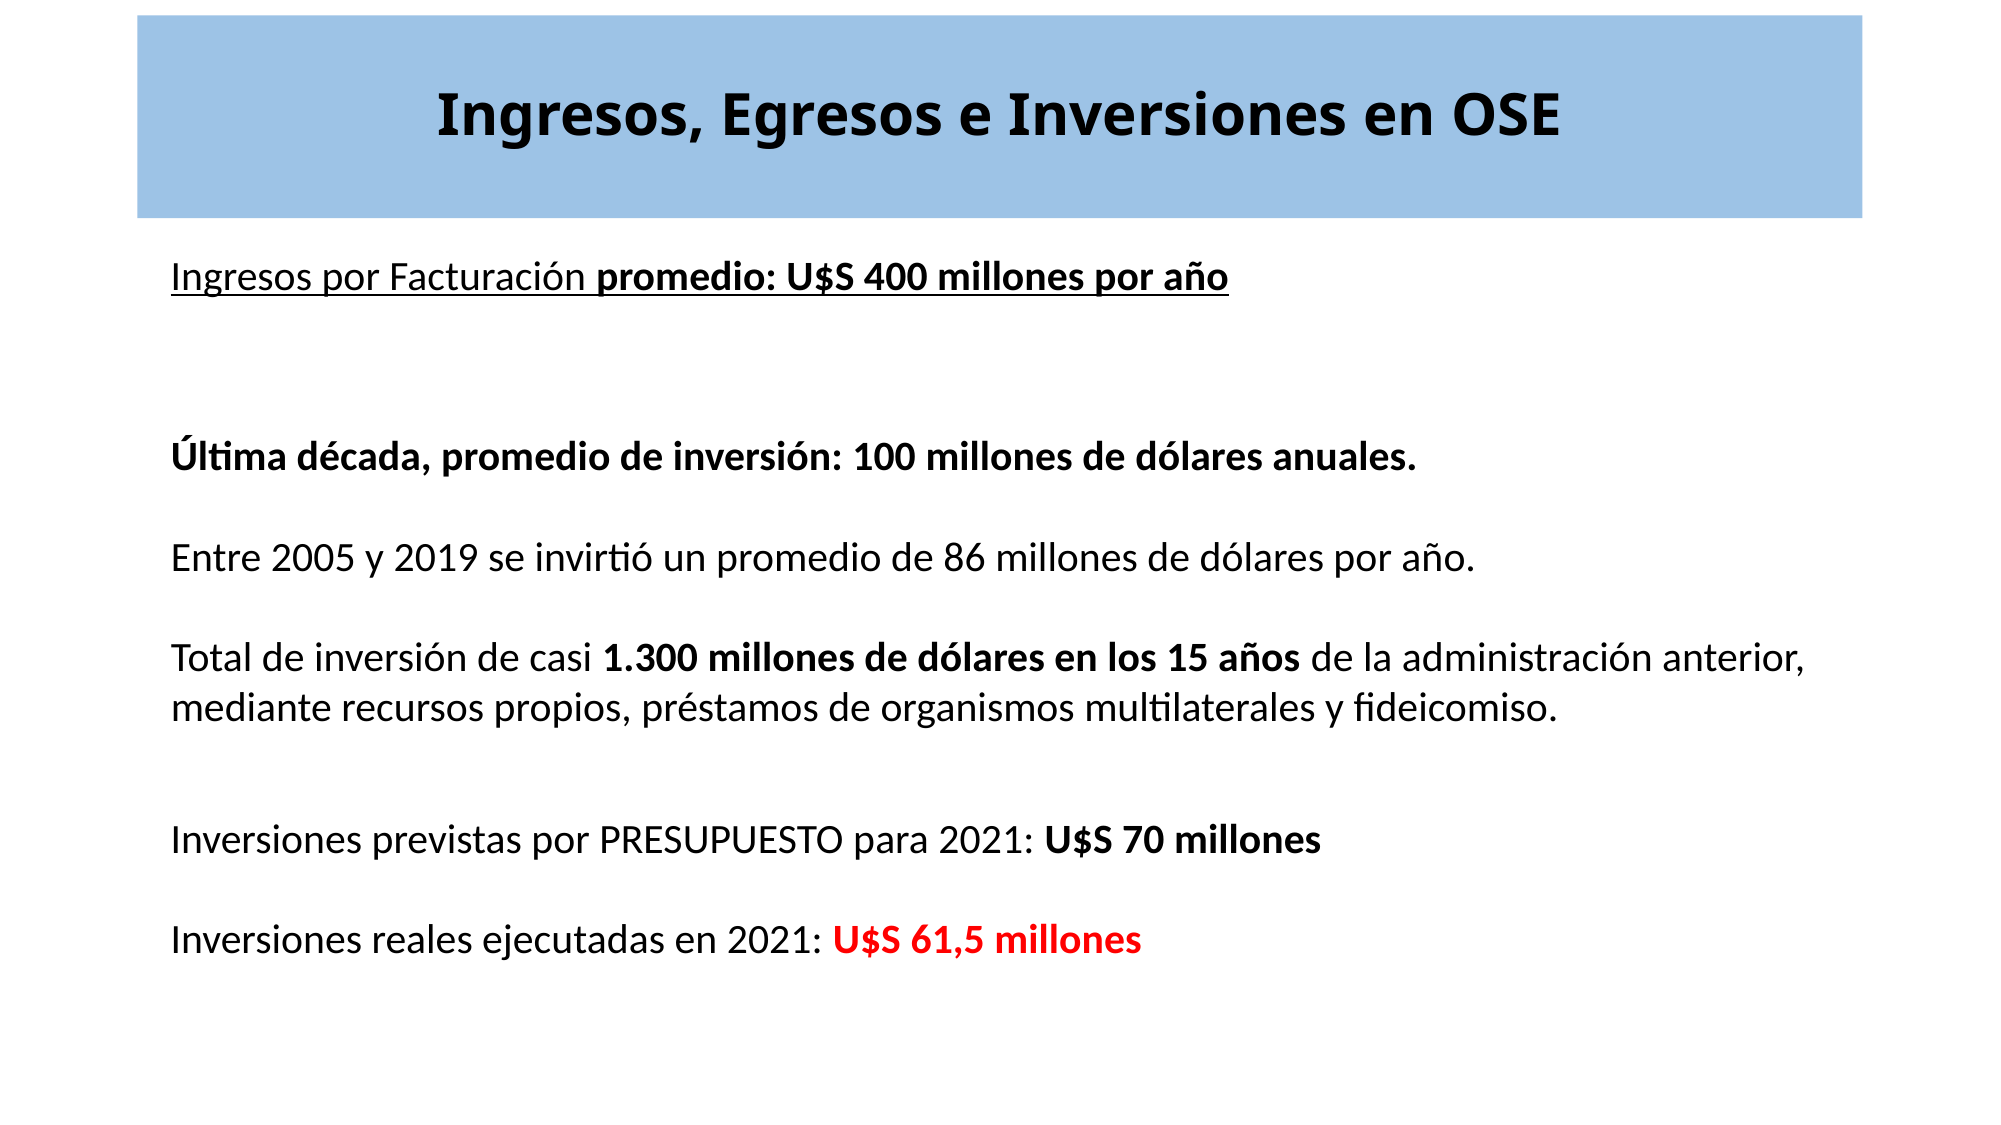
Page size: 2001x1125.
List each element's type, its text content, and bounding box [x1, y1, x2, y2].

text_box Inversiones previstas por PRESUPUESTO para 2021: U$S 70 millones Inversiones reales ejecutadas en 2021: U$S 61,5 millones [155, 803, 1468, 1019]
text_box Última década, promedio de inversión: 100 millones de dólares anuales. Entre 2005 y 2019 se invirtió un promedio de 86 millones de dólares por año. Total de inversión de casi 1.300 millones de dólares en los 15 años de la administración anterior, mediante recursos propios, préstamos de organismos multilaterales y fideicomiso. [156, 421, 1826, 737]
title Ingresos, Egresos e Inversiones en OSE [137, 15, 1863, 219]
text_box Ingresos por Facturación promedio: U$S 400 millones por año [155, 241, 1453, 307]
